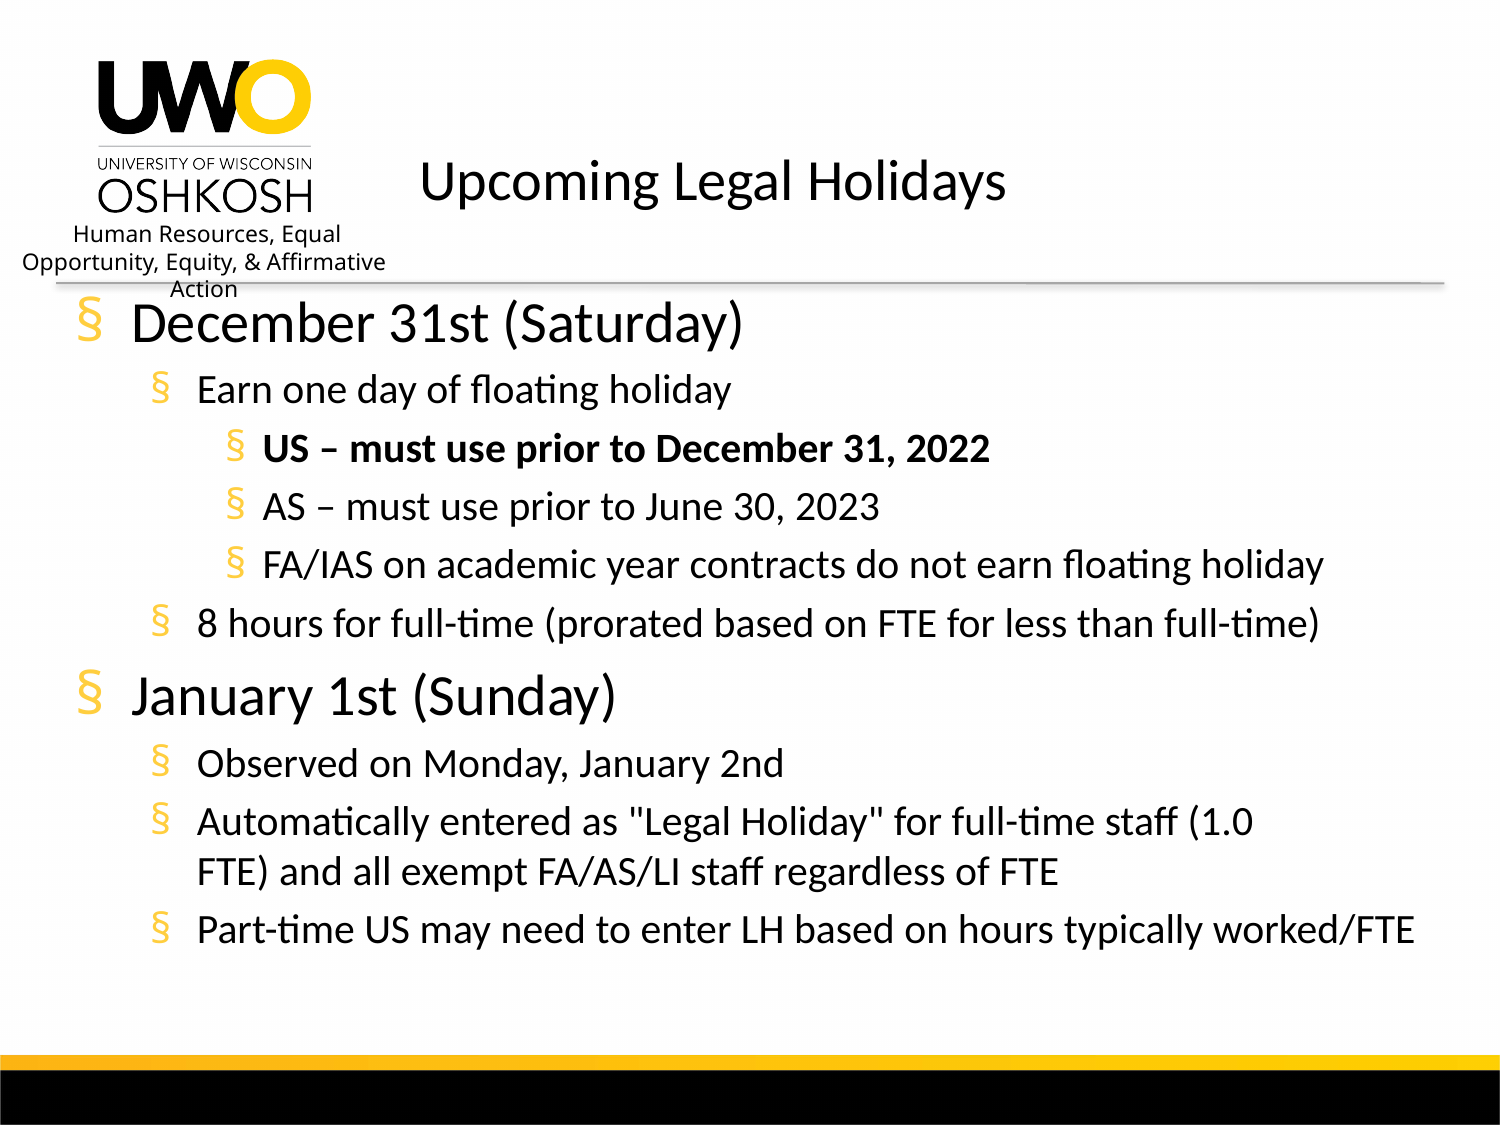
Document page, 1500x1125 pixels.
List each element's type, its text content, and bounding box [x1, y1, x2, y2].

title Upcoming Legal Holidays [419, 136, 1445, 213]
list December 31st (Saturday) Earn one day of floating holiday US – must use prior to December 31, 2022 AS – must use prior to June 30, 2023 FA/IAS on academic year contracts do not earn floating holiday 8 hours for full-time (prorated based on FTE for less than full-time) January 1st (Sunday) Observed on Monday, January 2nd Automatically entered as "Legal Holiday" for full-time staff (1.0 FTE) and all exempt FA/AS/LI staff regardless of FTE Part-time US may need to enter LH based on hours typically worked/FTE [75, 283, 1437, 1003]
picture [0, 0, 1500, 1125]
